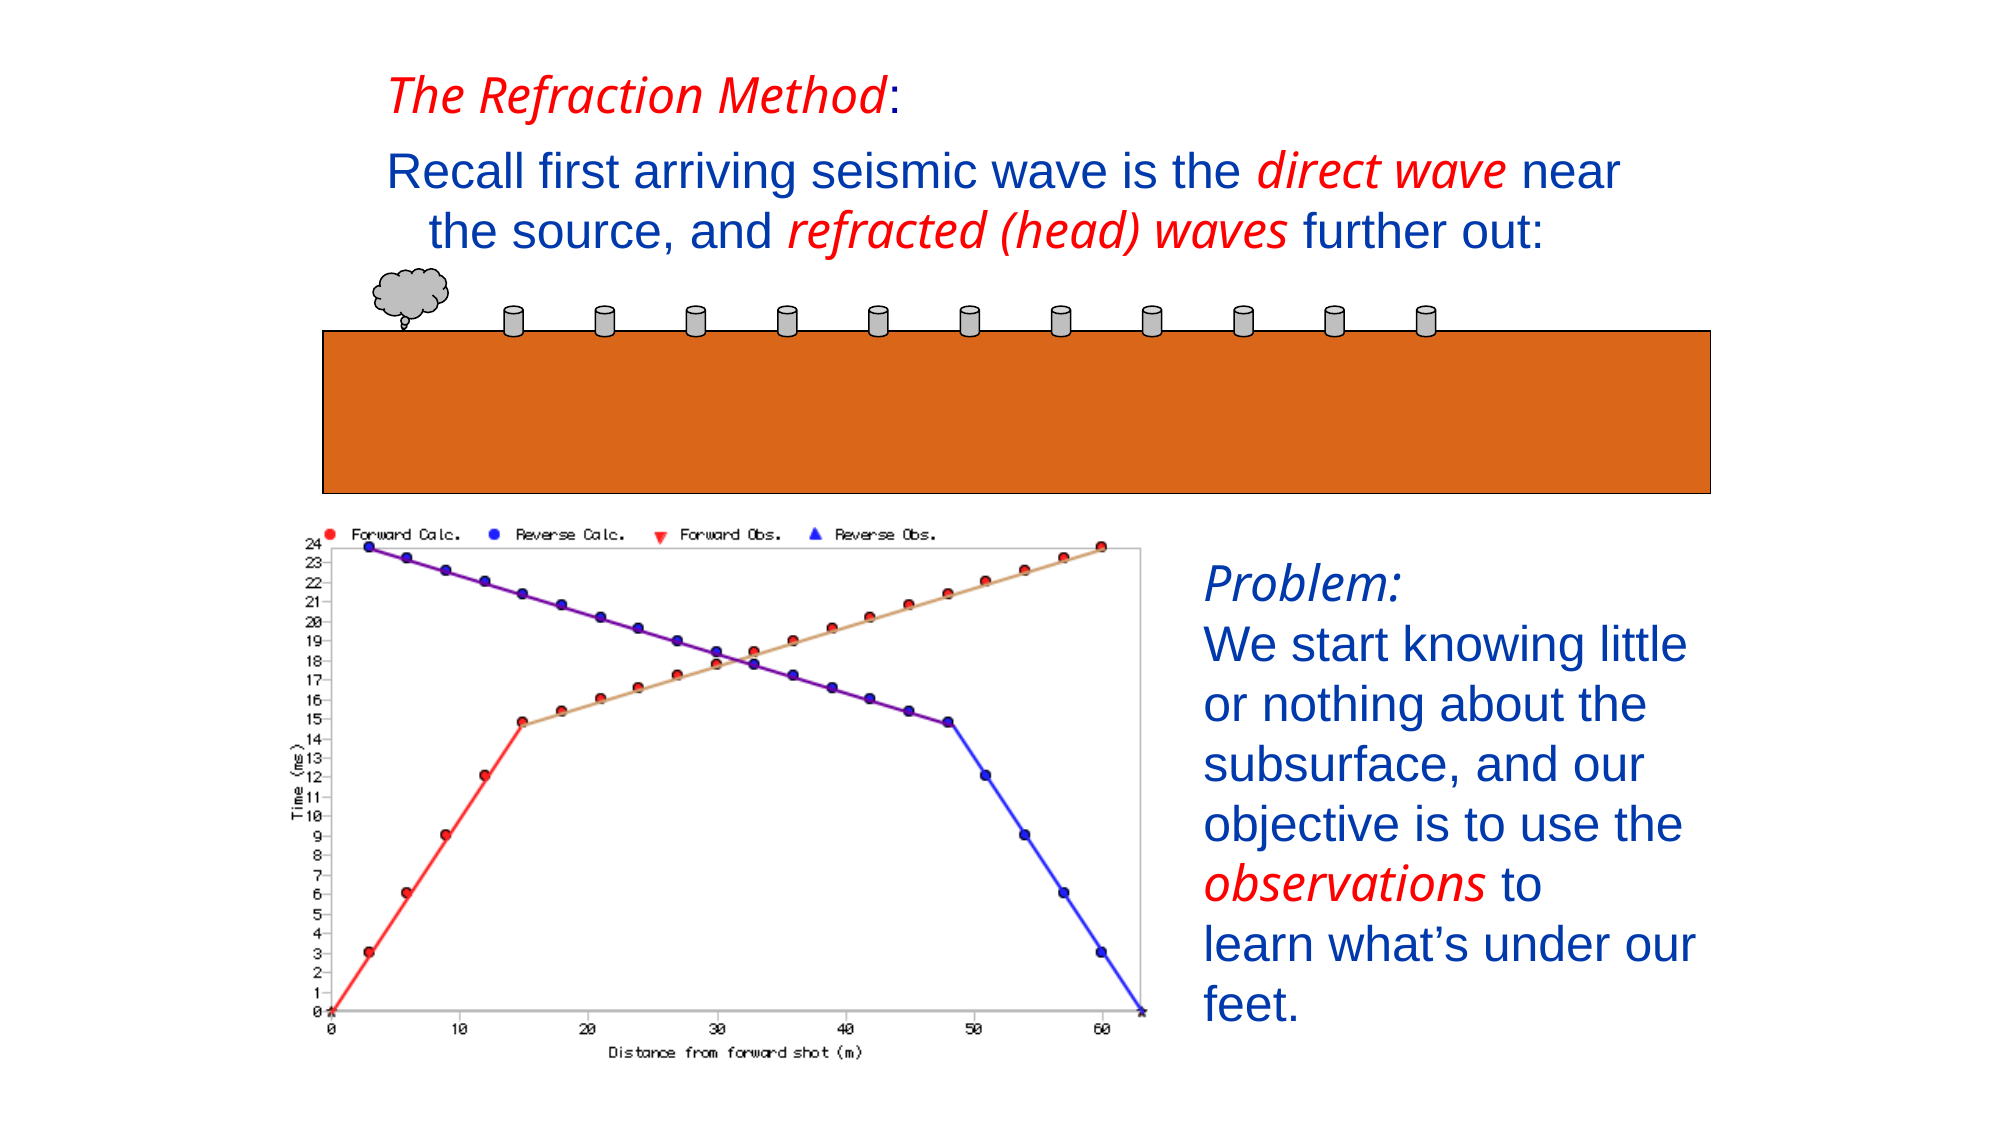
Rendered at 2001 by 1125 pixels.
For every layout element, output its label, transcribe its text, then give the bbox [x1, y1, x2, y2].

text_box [323, 268, 1711, 494]
text_box The Refraction Method: Recall first arriving seismic wave is the direct wave near the source, and refracted (head) waves further out: [371, 56, 1651, 267]
text_box Problem: We start knowing little or nothing about the subsurface, and our objective is to use the observations to learn what’s under our feet. [1188, 543, 1727, 1039]
picture [281, 526, 1154, 1069]
